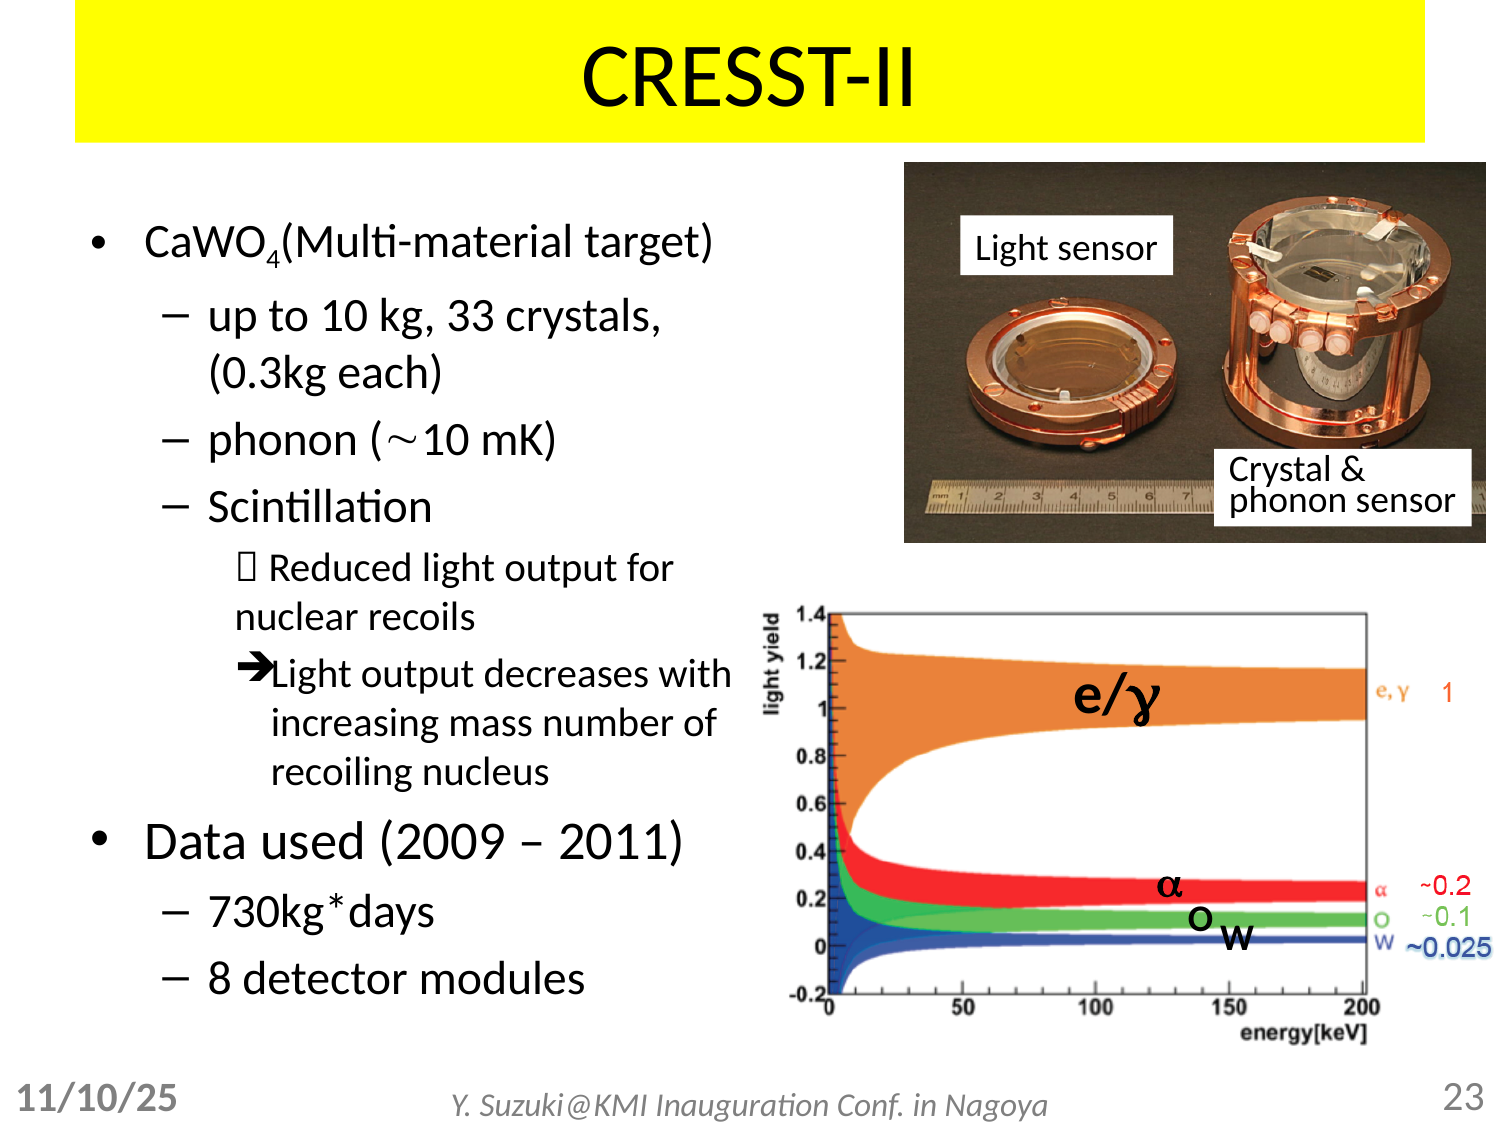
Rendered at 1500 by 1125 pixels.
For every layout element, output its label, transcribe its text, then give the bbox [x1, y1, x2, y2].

picture [903, 160, 1488, 543]
footer Y. Suzuki@KMI Inauguration Conf. in Nagoya [350, 1081, 1149, 1124]
title CRESST-II [75, 0, 1425, 143]
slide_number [0, 1065, 350, 1125]
list CaWO4(Multi-material target) up to 10 kg, 33 crystals, (0.3kg each) phonon (~10 mK) Scintillation  Reduced light output for nuclear recoils Light output decreases with increasing mass number of recoiling nucleus Data used (2009 – 2011) 730kg*days 8 detector modules [75, 201, 750, 1023]
slide_number 23 [1149, 1064, 1500, 1124]
picture [749, 593, 1499, 1050]
